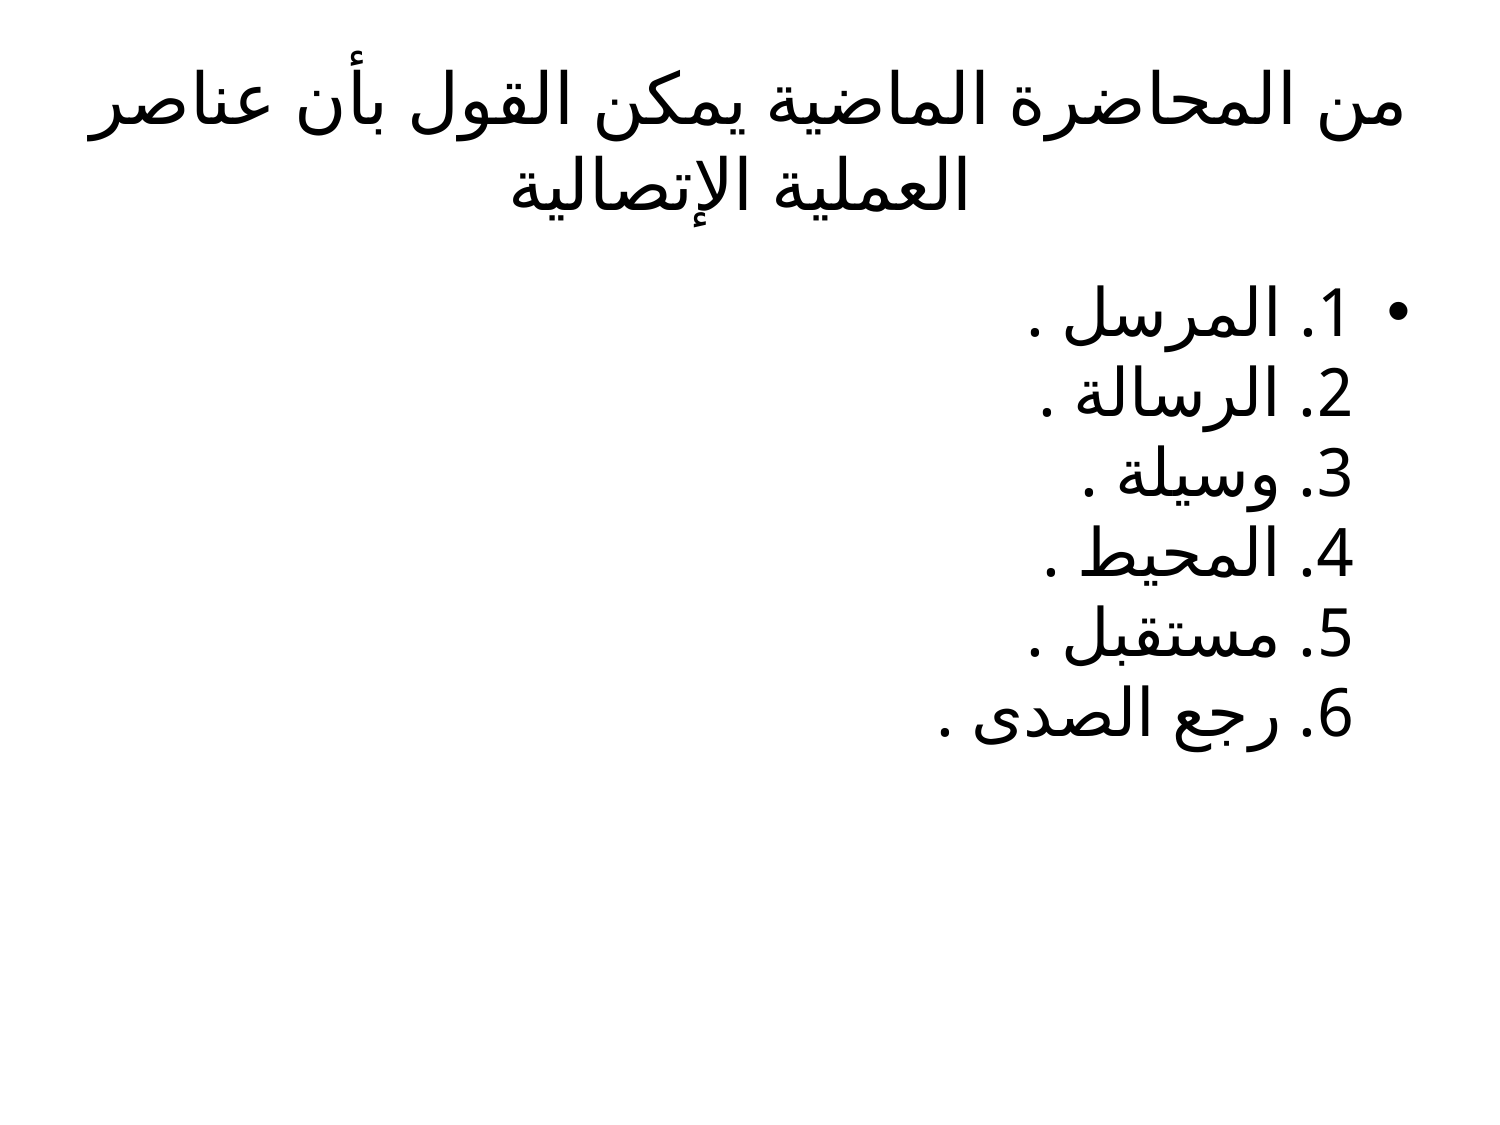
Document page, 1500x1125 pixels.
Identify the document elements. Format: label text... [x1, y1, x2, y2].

title من المحاضرة الماضية يمكن القول بأن عناصر العملية الإتصالية [75, 45, 1425, 233]
list 1. المرسل . 2. الرسالة . 3. وسيلة . 4. المحيط . 5. مستقبل . 6. رجع الصدى . [75, 262, 1425, 1005]
